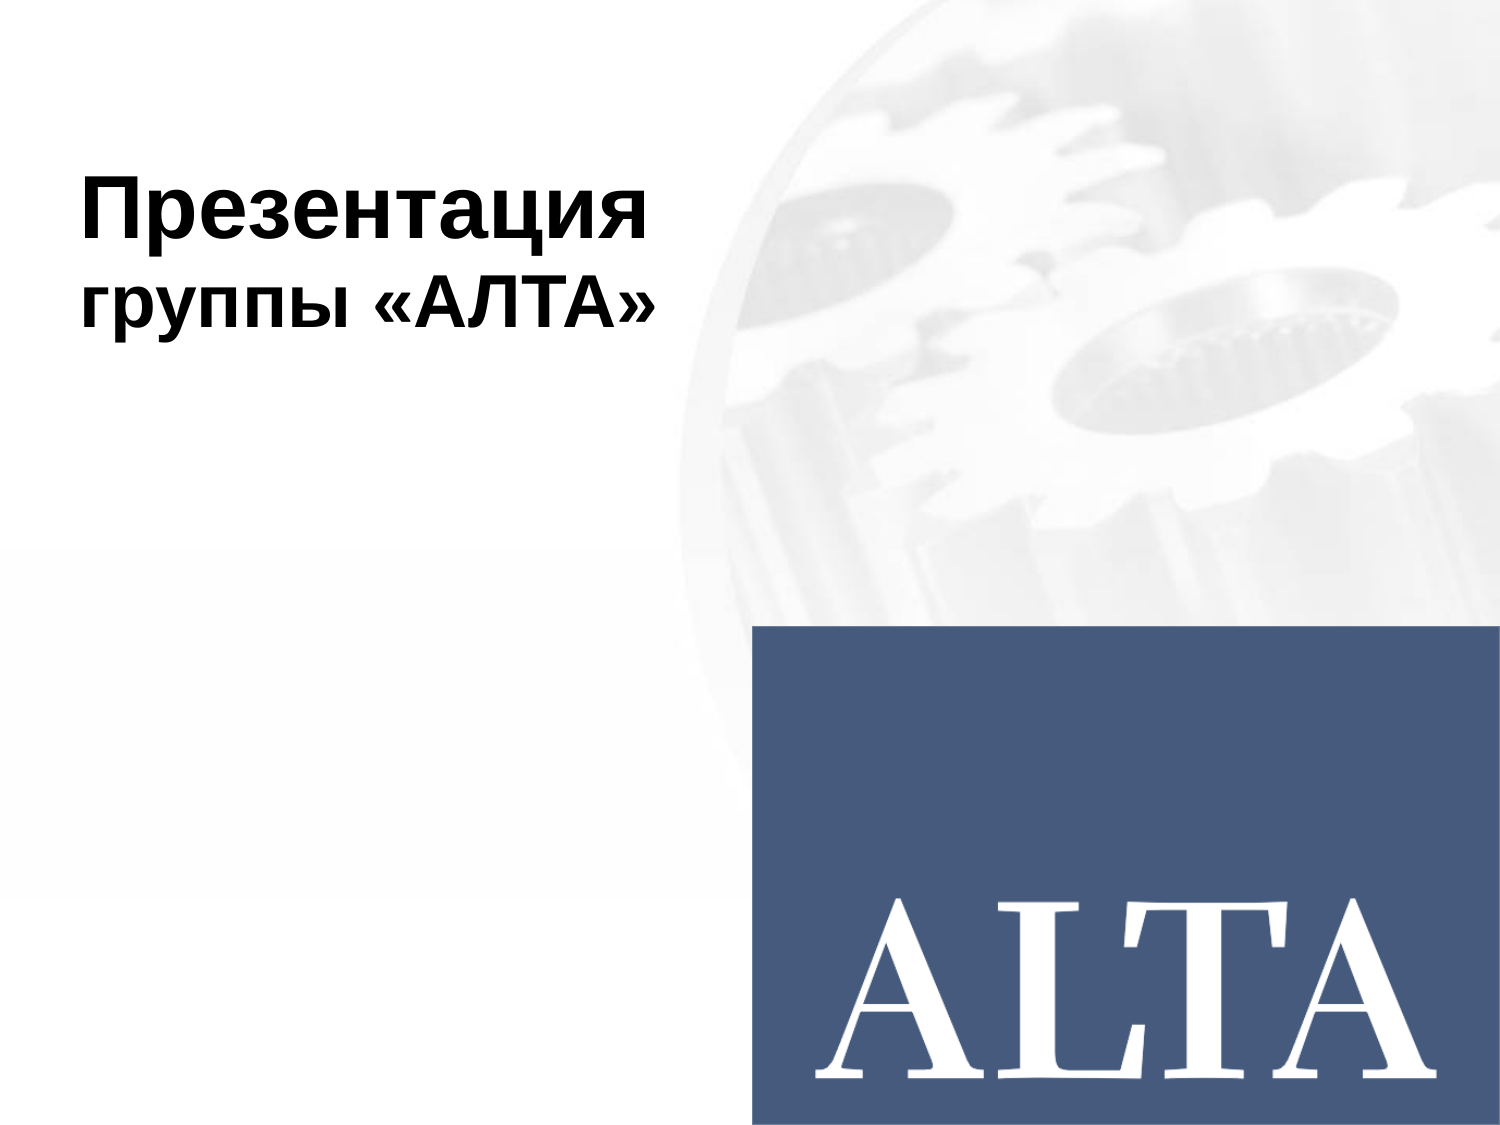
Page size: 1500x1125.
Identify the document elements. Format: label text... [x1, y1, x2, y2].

picture [0, 0, 1500, 1125]
title Презентация группы «АЛТА» [78, 148, 725, 433]
